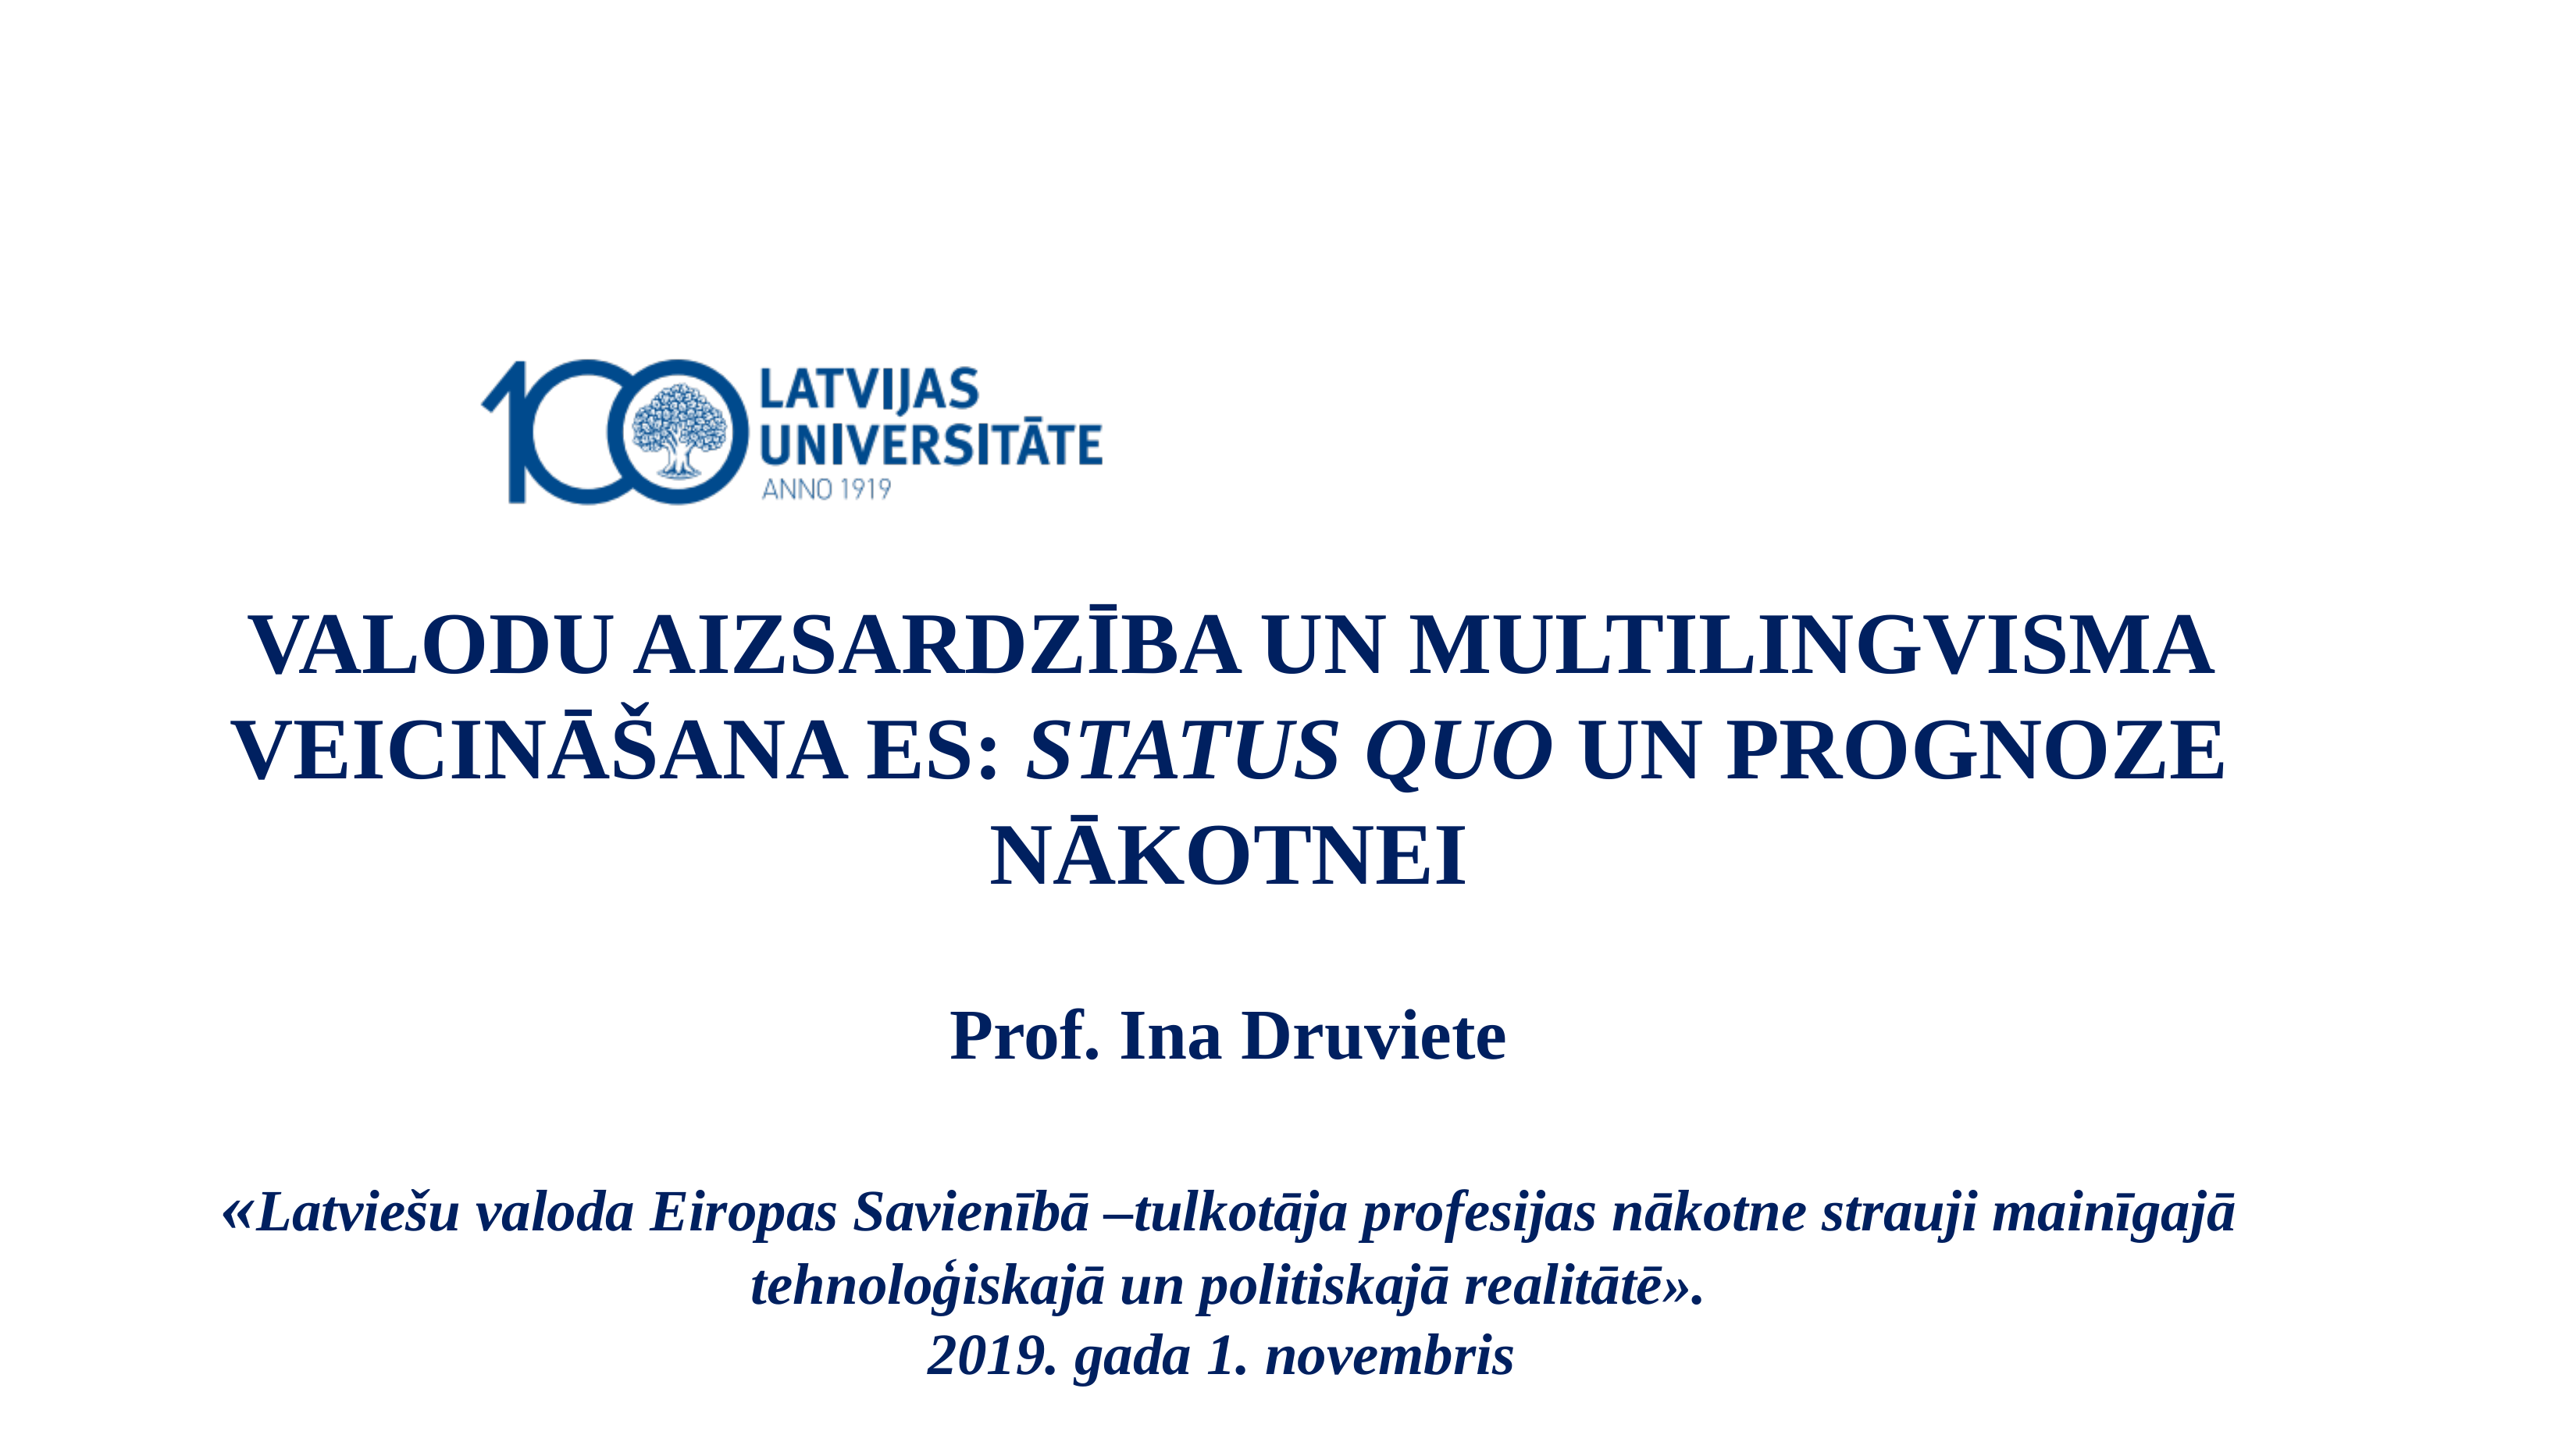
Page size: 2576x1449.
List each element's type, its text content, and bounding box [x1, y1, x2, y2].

title VALODU AIZSARDZĪBA UN MULTILINGVISMA VEICINĀŠANA ES: STATUS QUO UN PROGNOZE NĀKOTNEI Prof. Ina Druviete «Latviešu valoda Eiropas Savienībā –tulkotāja profesijas nākotne strauji mainīgajā tehnoloģiskajā un politiskajā realitātē». 2019. gada 1. novembris [136, 500, 2323, 1449]
